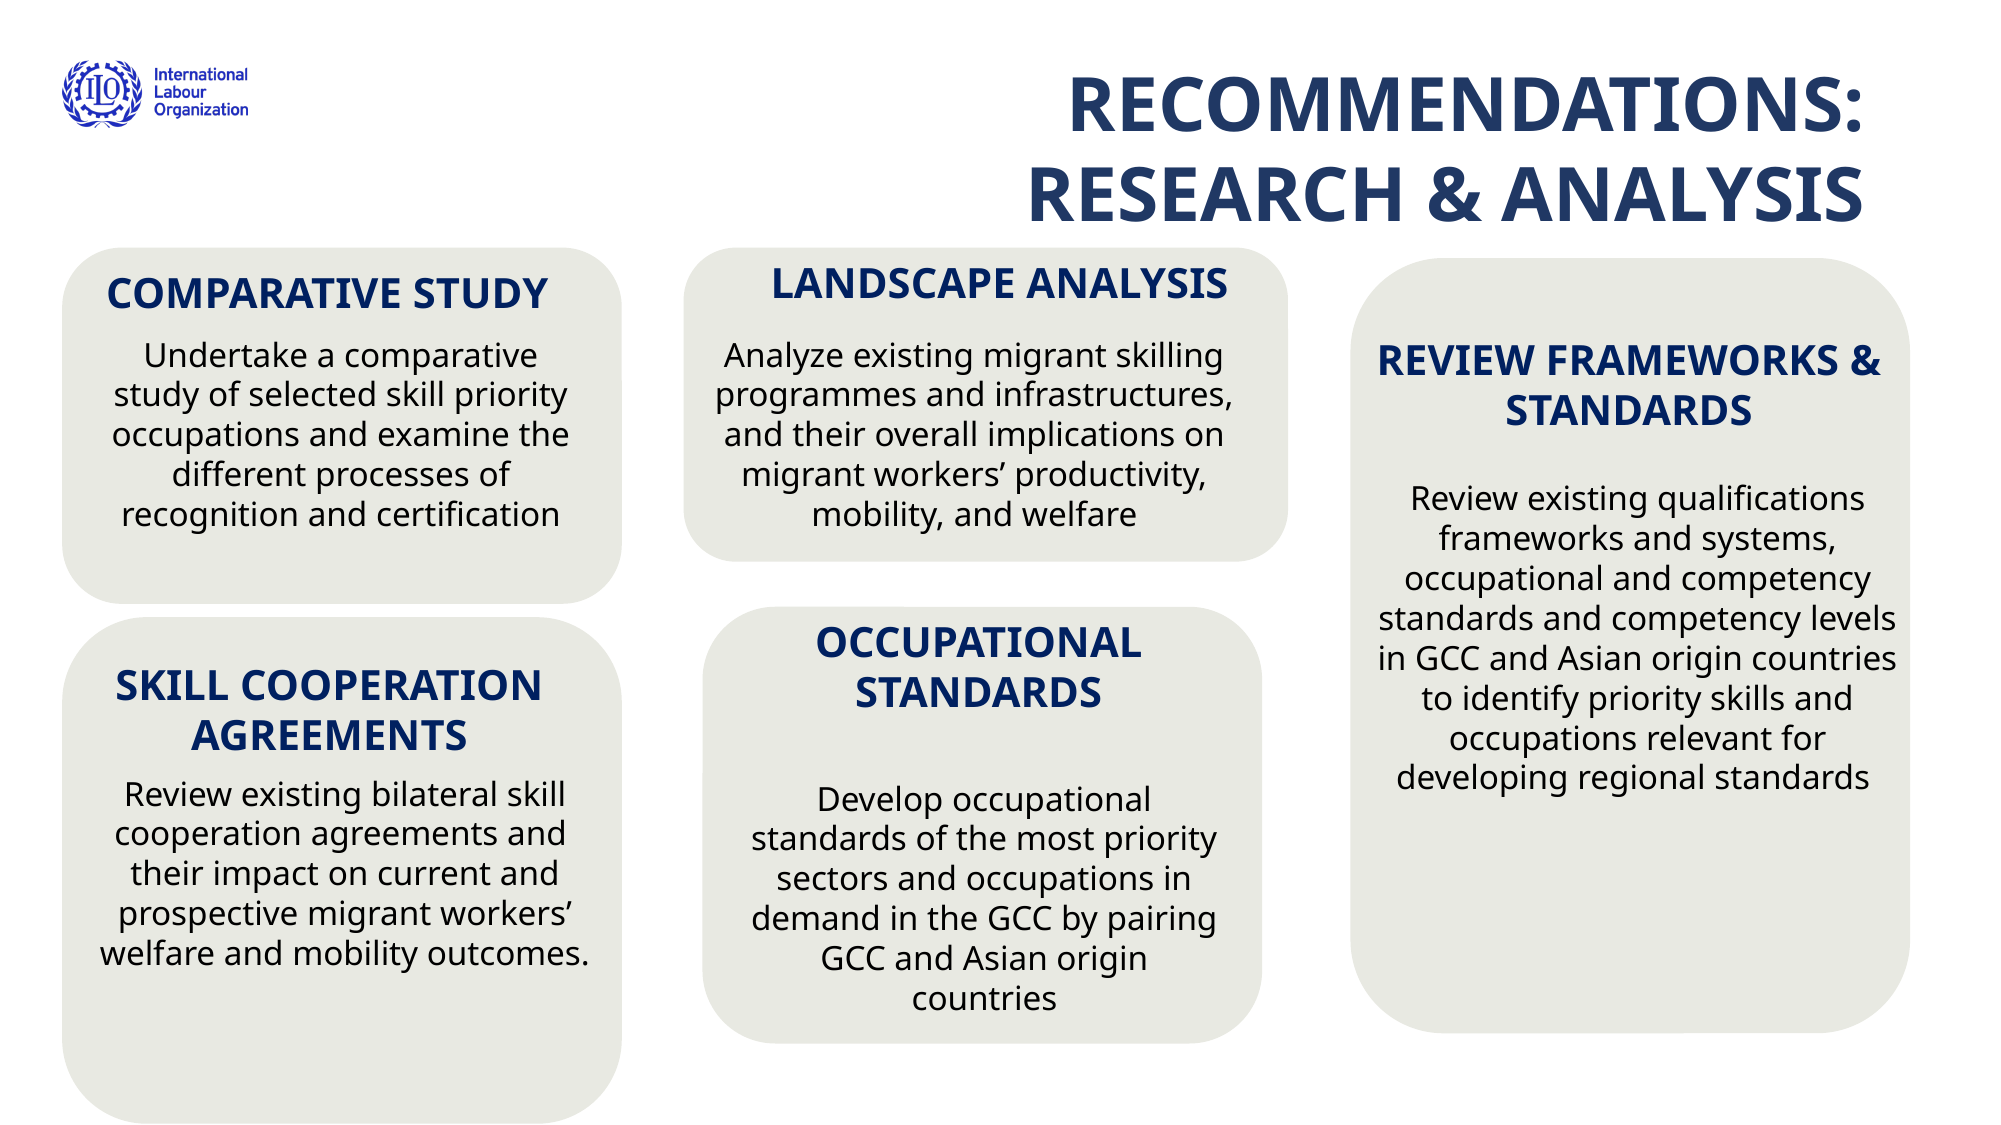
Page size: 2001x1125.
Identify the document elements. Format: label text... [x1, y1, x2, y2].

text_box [62, 238, 1911, 1124]
picture [62, 60, 248, 128]
text_box RECOMMENDATIONS: RESEARCH & ANALYSIS [701, 56, 1866, 237]
